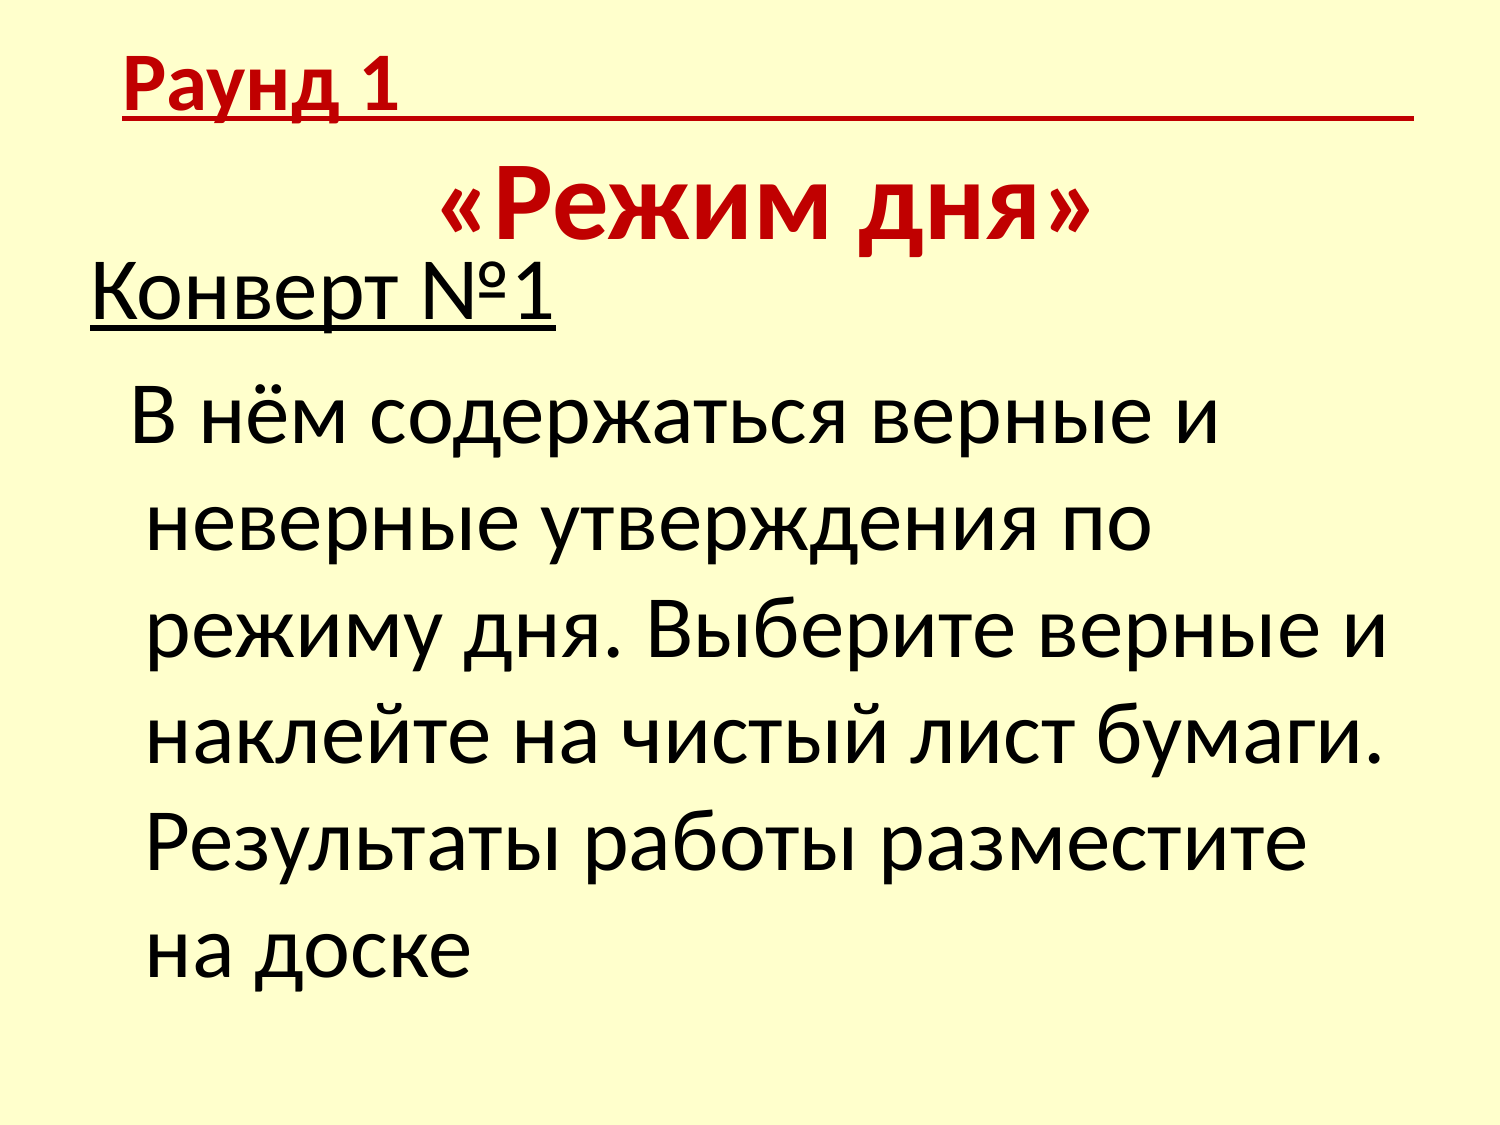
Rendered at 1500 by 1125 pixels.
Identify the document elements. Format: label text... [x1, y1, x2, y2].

list Конверт №1 В нём содержаться верные и неверные утверждения по режиму дня. Выберите верные и наклейте на чистый лист бумаги. Результаты работы разместите на доске [75, 222, 1425, 1005]
title Раунд 1 «Режим дня» [64, 42, 1471, 247]
